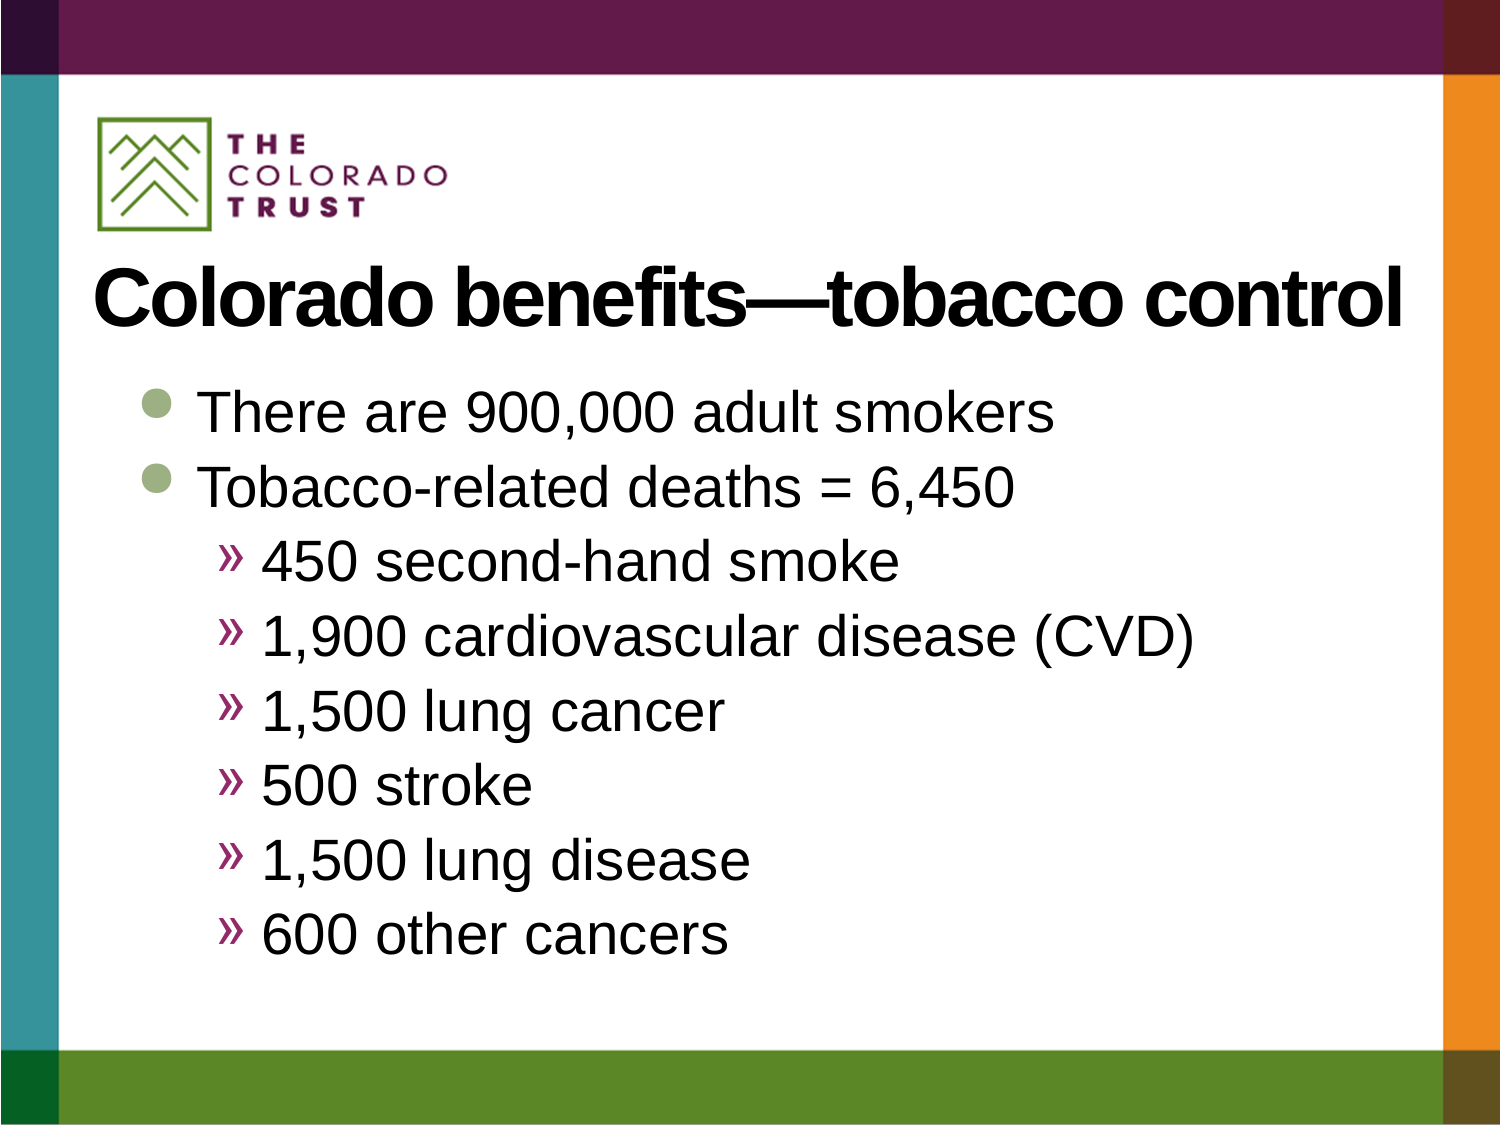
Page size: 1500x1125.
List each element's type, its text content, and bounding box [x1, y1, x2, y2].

picture [0, 0, 1500, 1125]
list There are 900,000 adult smokers Tobacco-related deaths = 6,450 450 second-hand smoke 1,900 cardiovascular disease (CVD) 1,500 lung cancer 500 stroke 1,500 lung disease 600 other cancers [124, 374, 1363, 1113]
title Colorado benefits—tobacco control [11, 161, 1489, 351]
